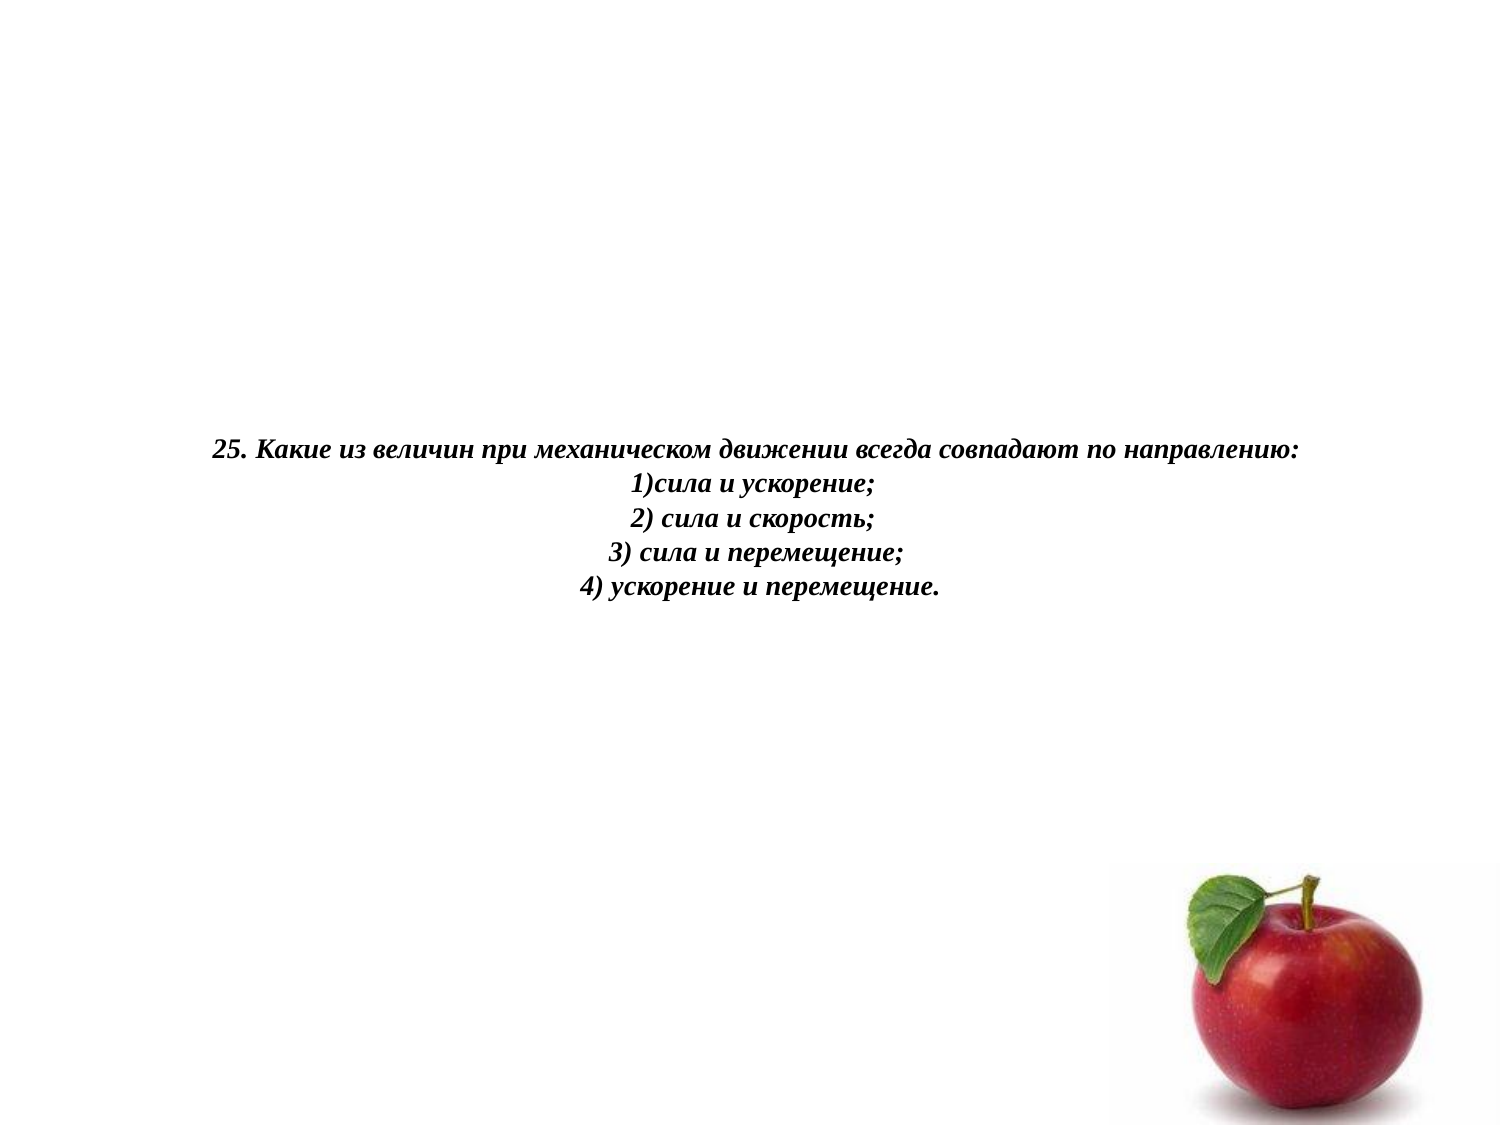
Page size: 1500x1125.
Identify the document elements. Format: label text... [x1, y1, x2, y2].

picture [1109, 863, 1500, 1125]
title 25. Какие из величин при механическом движении всегда совпадают по направлению: 1)сила и ускорение; 2) сила и скорость; 3) сила и перемещение; 4) ускорение и перемещение. [82, 421, 1432, 610]
